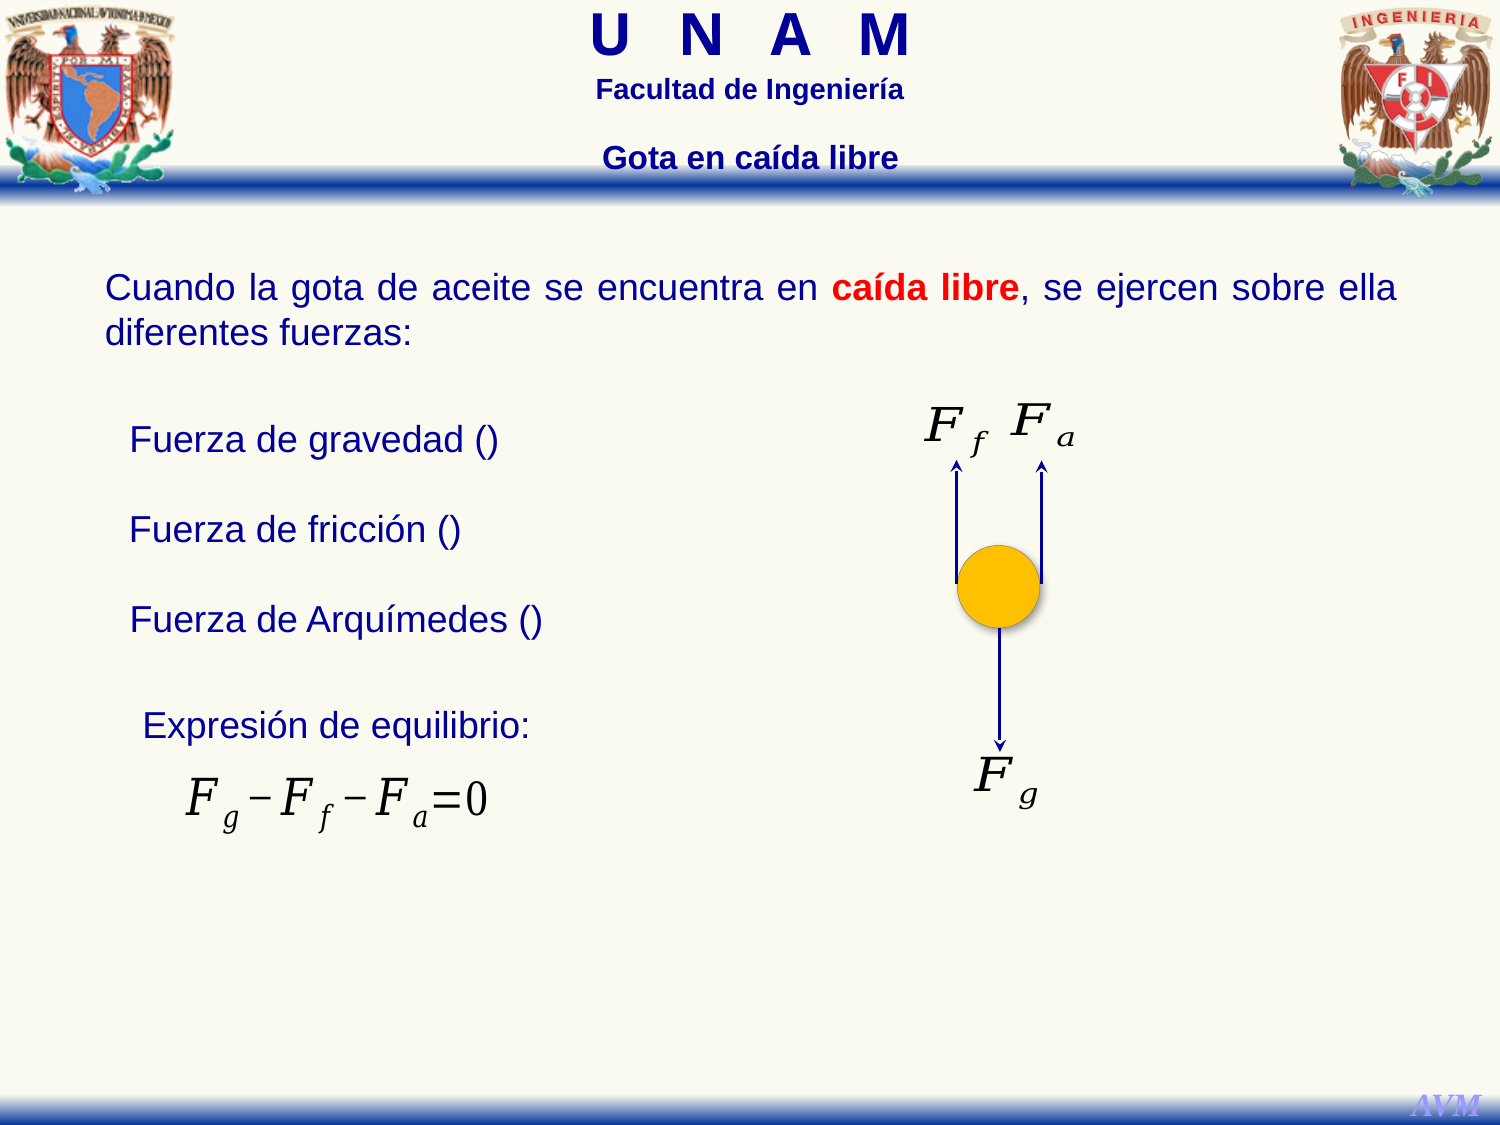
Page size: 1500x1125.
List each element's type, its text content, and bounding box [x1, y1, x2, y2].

text_box Gota en caída libre [587, 128, 915, 184]
text_box Cuando la gota de aceite se encuentra en caída libre, se ejercen sobre ella diferentes fuerzas: [90, 255, 1412, 361]
picture [1333, 0, 1498, 206]
picture [2, 0, 180, 197]
text_box [957, 545, 1040, 629]
text_box Expresión de equilibrio: [127, 694, 546, 754]
